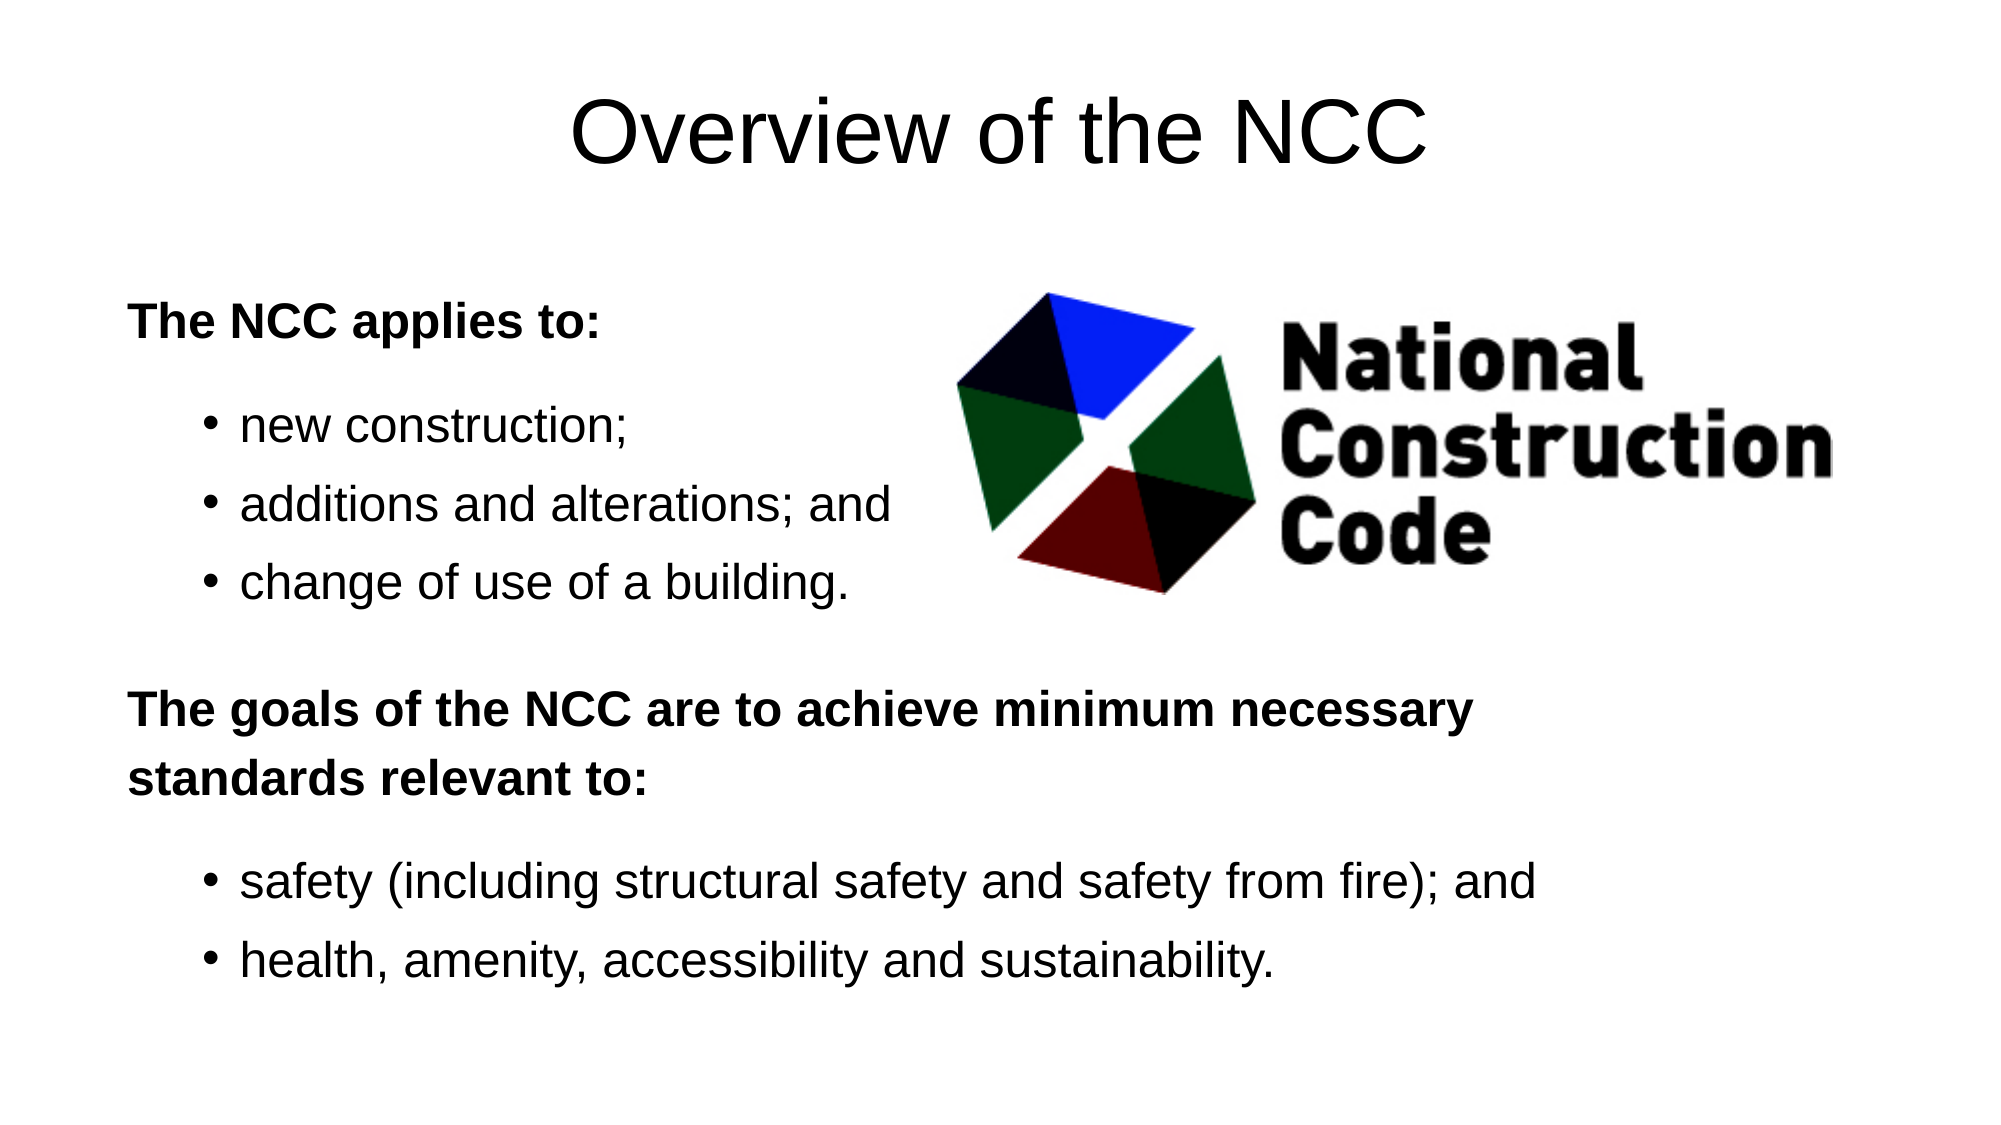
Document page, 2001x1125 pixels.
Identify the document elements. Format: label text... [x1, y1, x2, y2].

list The NCC applies to: new construction; additions and alterations; and change of use of a building. The goals of the NCC are to achieve minimum necessary standards relevant to: safety (including structural safety and safety from fire); and health, amenity, accessibility and sustainability. [112, 272, 1618, 1041]
picture [956, 292, 1833, 595]
title Overview of the NCC [137, 59, 1863, 209]
